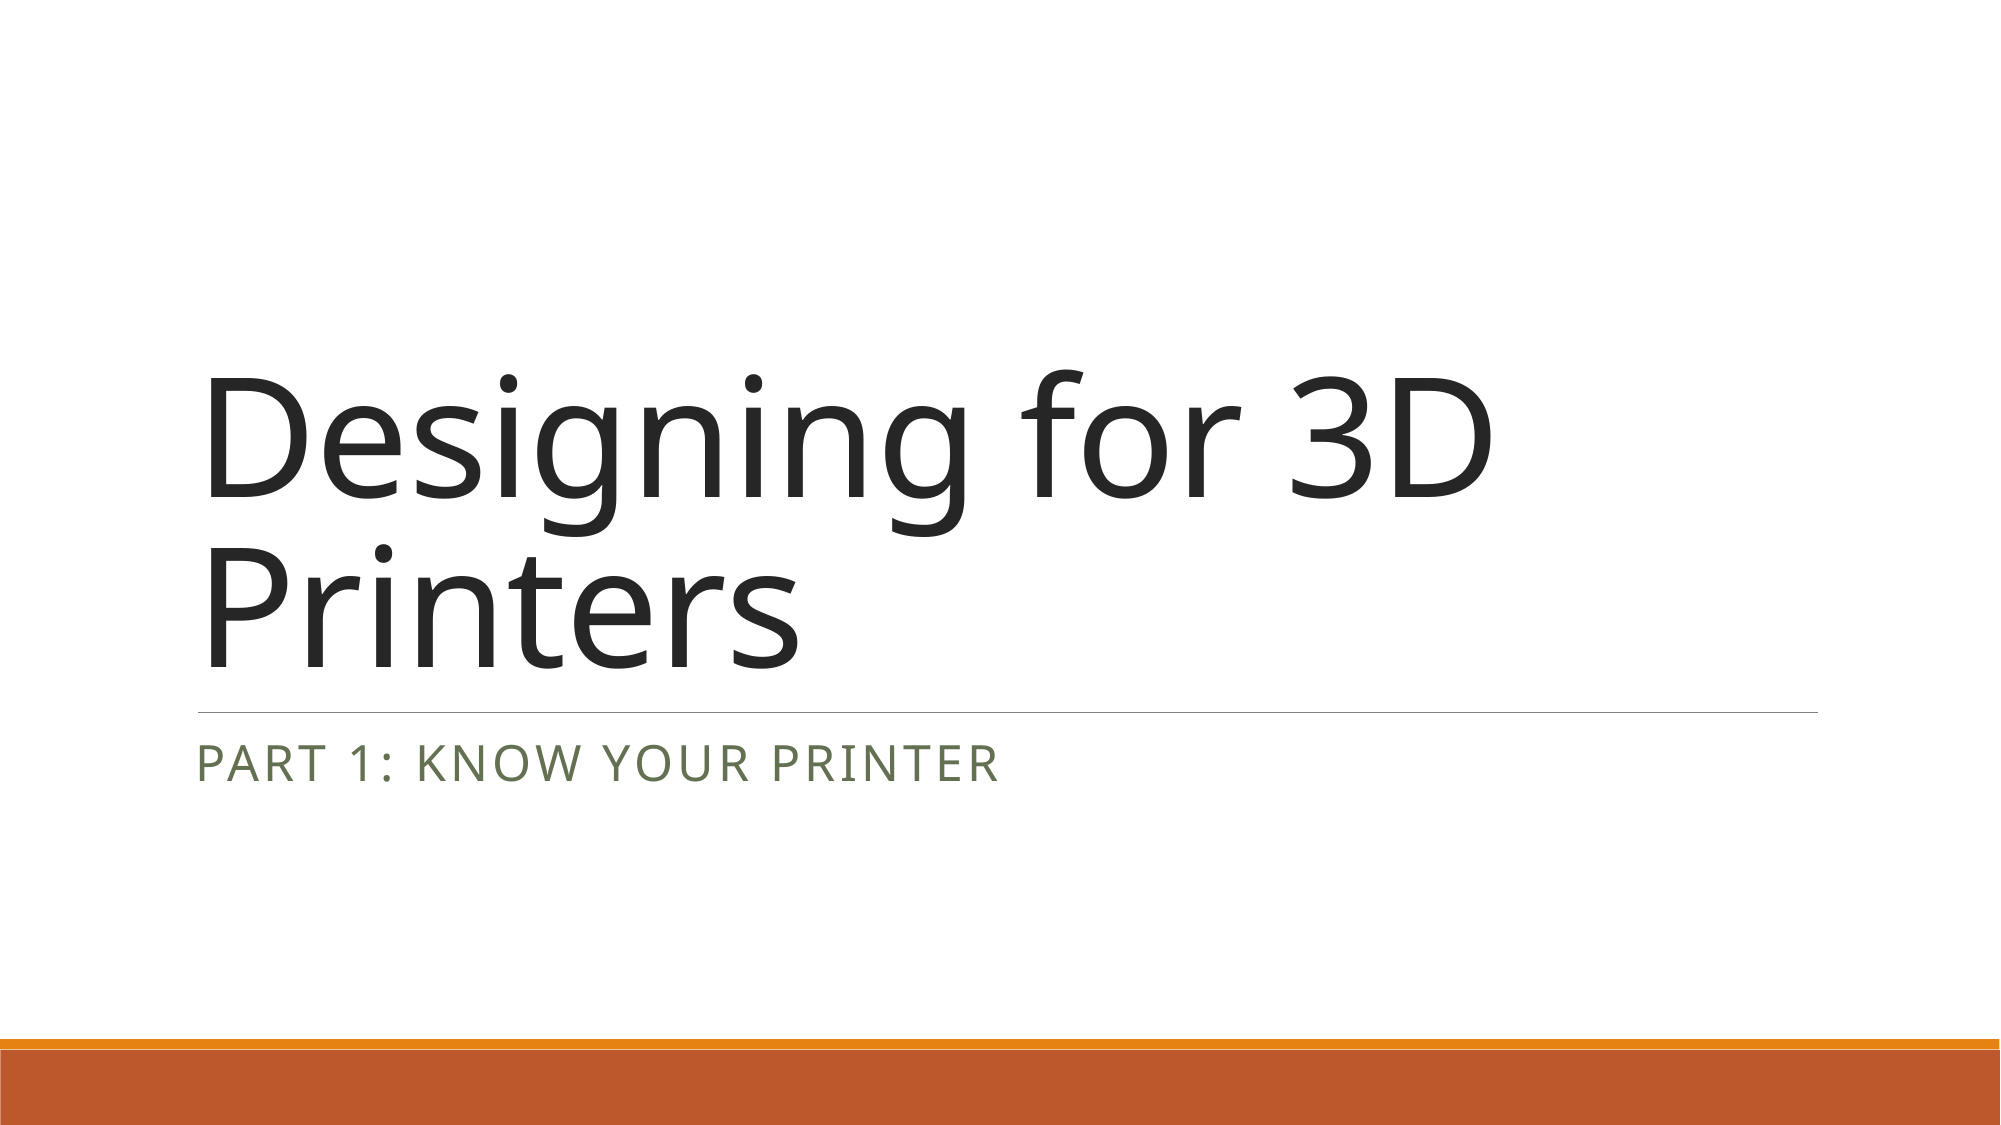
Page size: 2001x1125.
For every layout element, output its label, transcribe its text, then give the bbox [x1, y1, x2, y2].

subtitle Part 1: Know your printer [180, 730, 1831, 919]
title Designing for 3D Printers [180, 124, 1830, 710]
